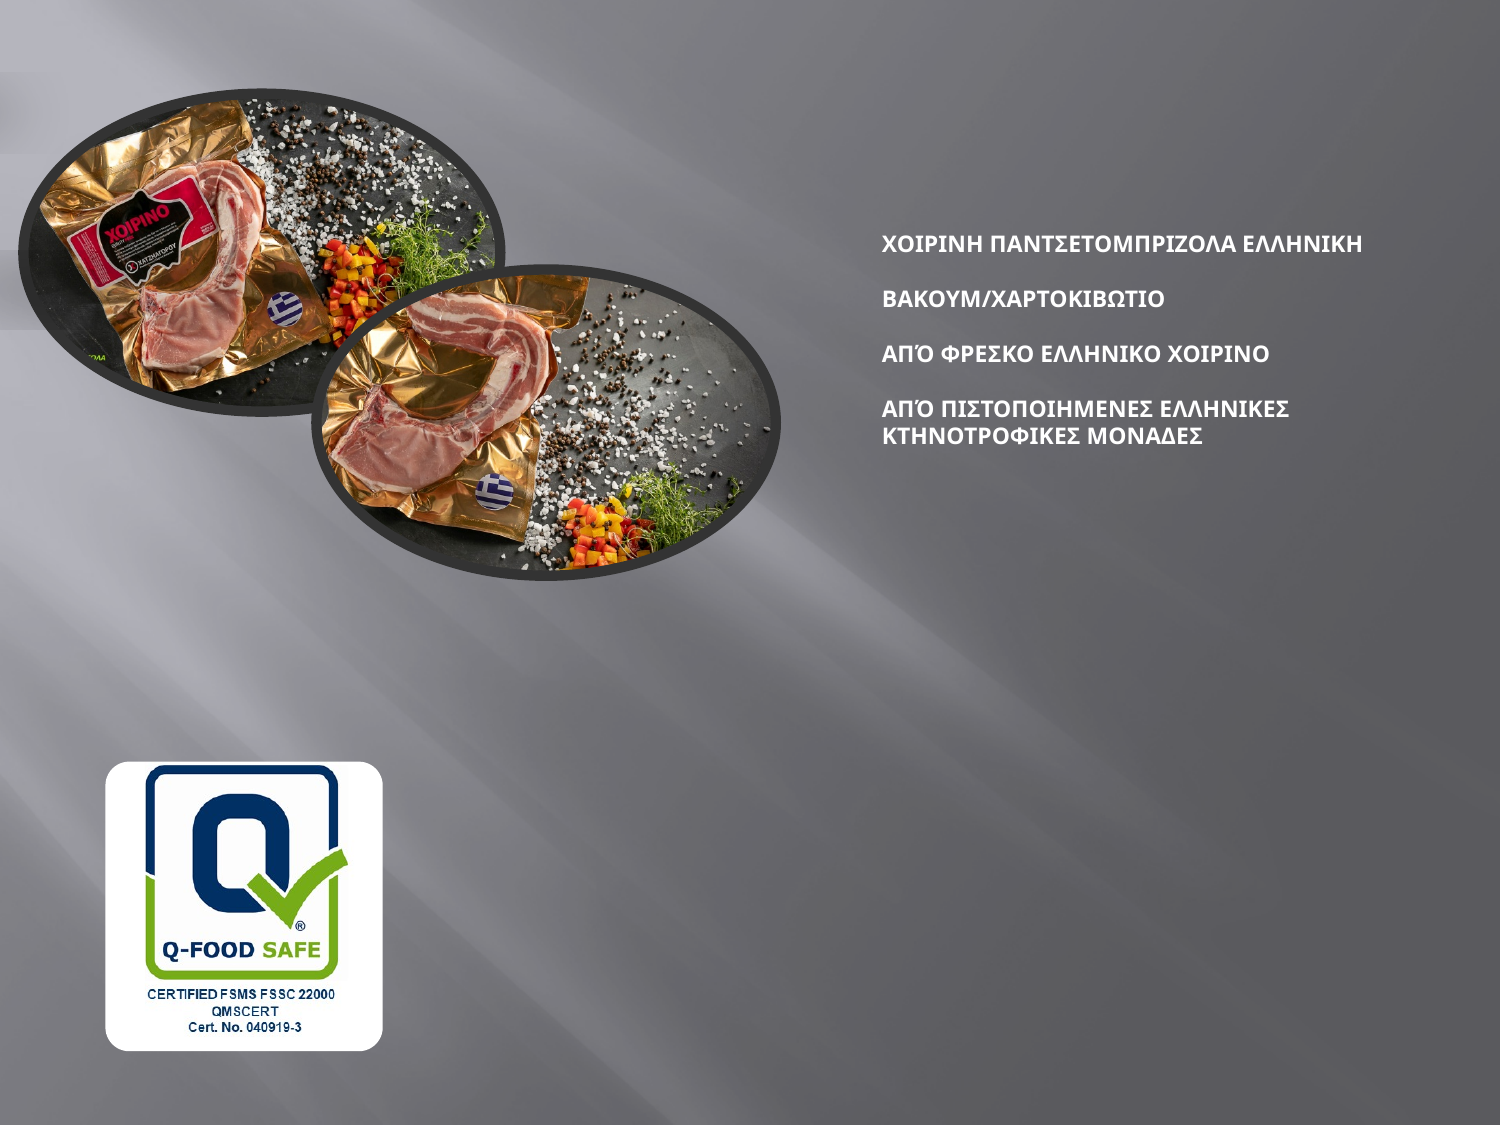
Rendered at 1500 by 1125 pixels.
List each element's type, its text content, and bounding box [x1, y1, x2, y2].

picture [105, 761, 383, 1052]
picture [23, 93, 777, 576]
text_box ΧΟΙΡΙΝΗ ΠΑΝΤΣΕΤΟΜΠΡΙΖΟΛΑ ΕΛΛΗΝΙΚΗ ΒΑΚΟΥΜ/ΧΑΡΤΟΚΙΒΩΤΙΟ ΑΠΌ ΦΡΕΣΚΟ ΕΛΛΗΝΙΚΟ ΧΟΙΡΙΝΟ ΑΠΌ ΠΙΣΤΟΠΟΙΗΜΕΝΕΣ ΕΛΛΗΝΙΚΕΣ ΚΤΗΝΟΤΡΟΦΙΚΕΣ ΜΟΝΑΔΕΣ [867, 222, 1465, 457]
